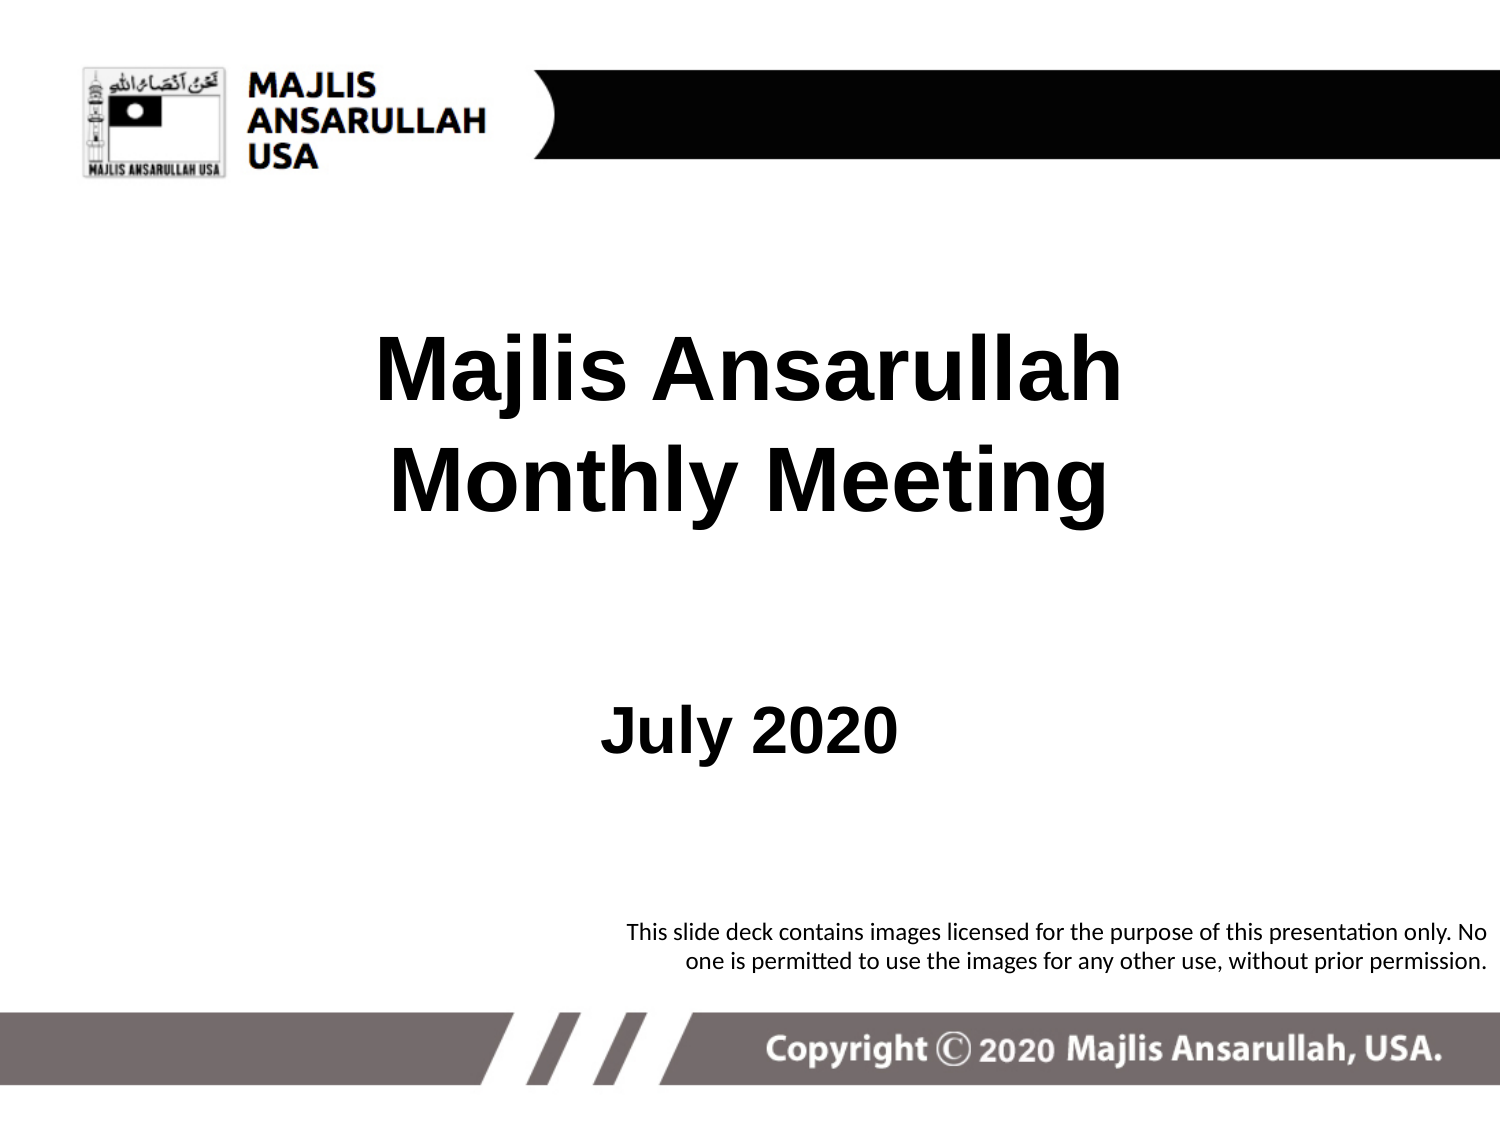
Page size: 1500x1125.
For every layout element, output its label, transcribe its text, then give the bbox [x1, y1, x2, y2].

picture [0, 0, 1500, 1125]
text_box This slide deck contains images licensed for the purpose of this presentation only. No one is permitted to use the images for any other use, without prior permission. [605, 907, 1497, 983]
text_box Majlis Ansarullah Monthly Meeting [119, 223, 1380, 615]
text_box July 2020 [194, 590, 1305, 863]
